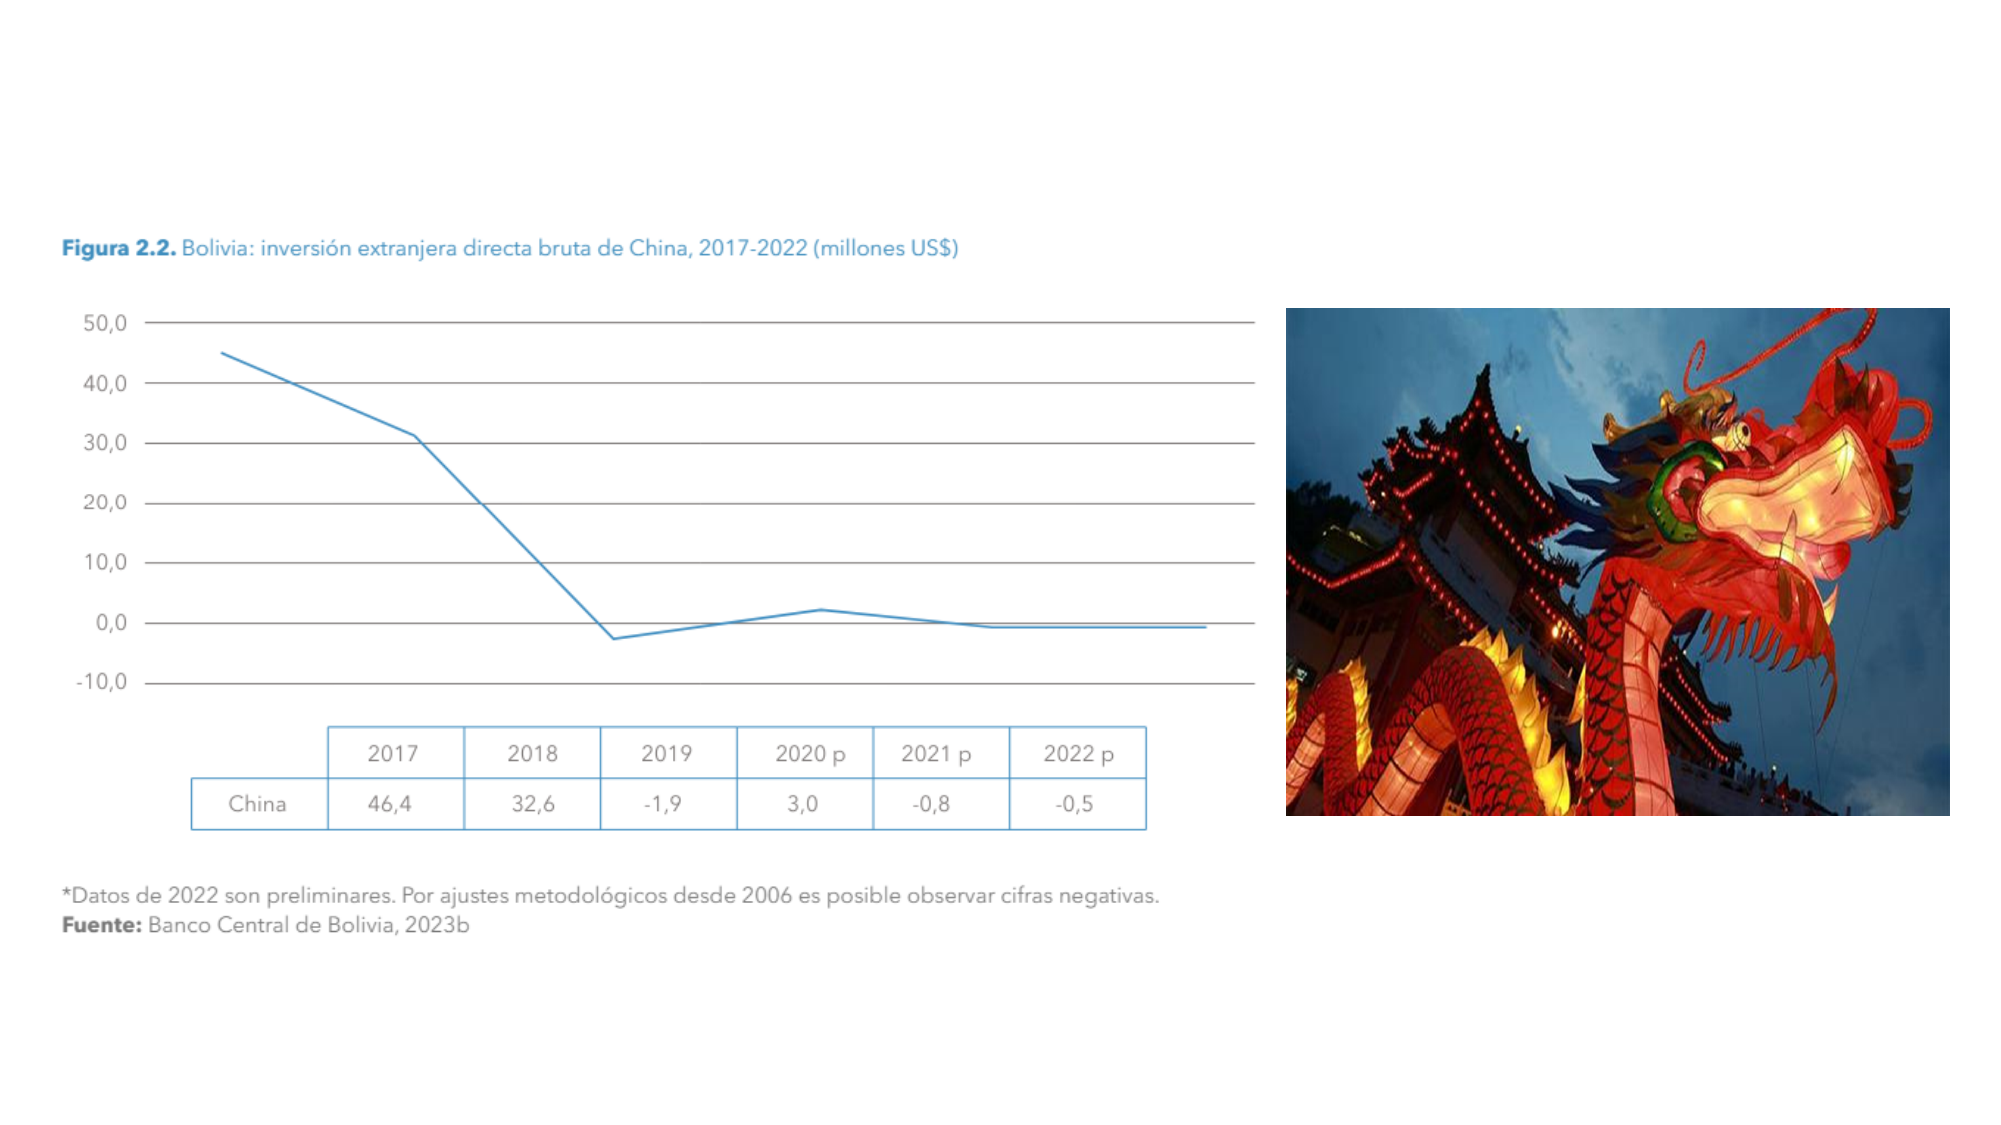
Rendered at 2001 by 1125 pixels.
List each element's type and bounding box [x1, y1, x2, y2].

picture [10, 204, 1950, 959]
